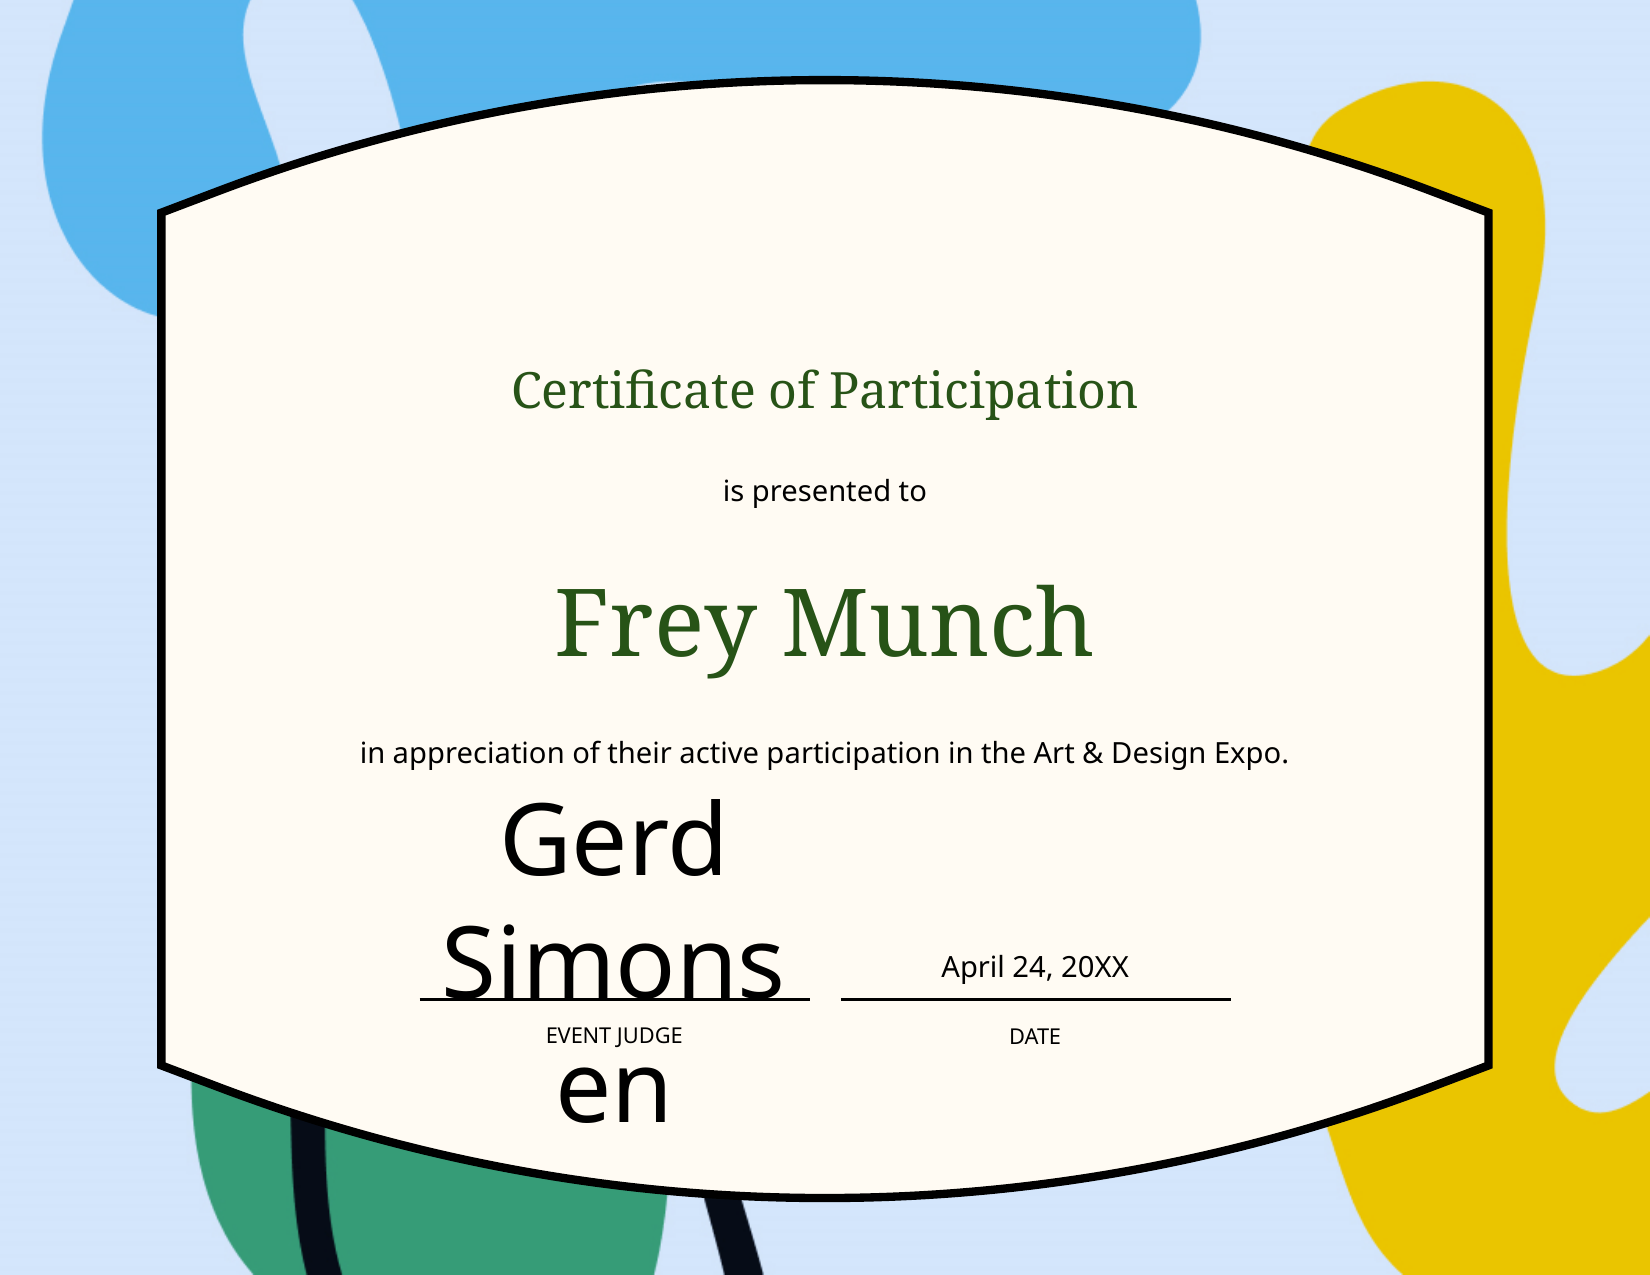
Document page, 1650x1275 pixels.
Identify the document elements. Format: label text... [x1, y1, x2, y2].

list Gerd Simonsen [419, 925, 809, 989]
title Frey Munch [210, 536, 1440, 719]
list Event Judge [419, 1003, 809, 1067]
list Certificate of Participation [210, 336, 1440, 435]
list in appreciation of their active participation in the Art & Design Expo. [210, 733, 1440, 862]
list April 24, 20XX [840, 933, 1230, 997]
list Date [840, 1004, 1230, 1068]
list is presented to [210, 456, 1440, 524]
picture [0, 0, 1650, 1275]
